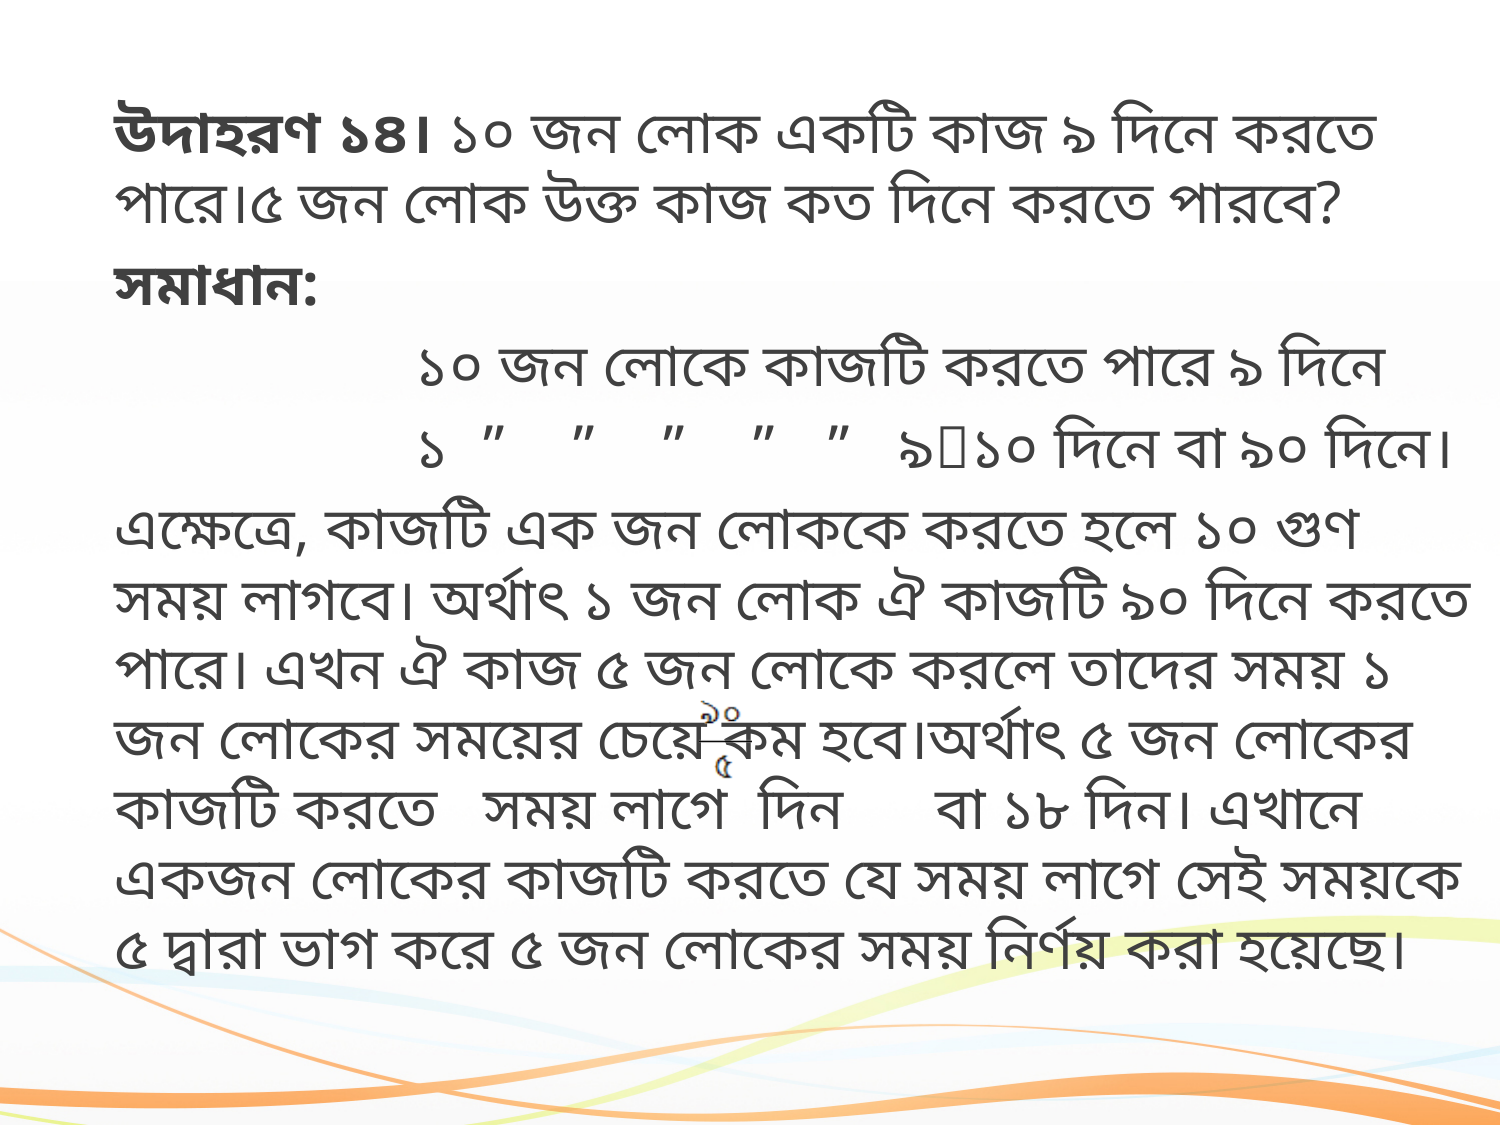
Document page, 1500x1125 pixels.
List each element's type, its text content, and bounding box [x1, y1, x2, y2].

picture [699, 699, 752, 785]
list উদাহরণ ১৪। ১০ জন লোক একটি কাজ ৯ দিনে করতে পারে।৫ জন লোক উক্ত কাজ কত দিনে করতে পারবে? সমাধান: ১০ জন লোকে কাজটি করতে পারে ৯ দিনে ১ ” ” ” ” ” ৯১০ দিনে বা ৯০ দিনে। এক্ষেত্রে, কাজটি এক জন লোককে করতে হলে ১০ গুণ সময় লাগবে। অর্থাৎ ১ জন লোক ঐ কাজটি ৯০ দিনে করতে পারে। এখন ঐ কাজ ৫ জন লোকে করলে তাদের সময় ১ জন লোকের সময়ের চেয়ে কম হবে।অর্থাৎ ৫ জন লোকের কাজটি করতে সময় লাগে দিন বা ১৮ দিন। এখানে একজন লোকের কাজটি করতে যে সময় লাগে সেই সময়কে ৫ দ্বারা ভাগ করে ৫ জন লোকের সময় নির্ণয় করা হয়েছে। [50, 87, 1500, 1013]
picture [0, 1, 1500, 1125]
